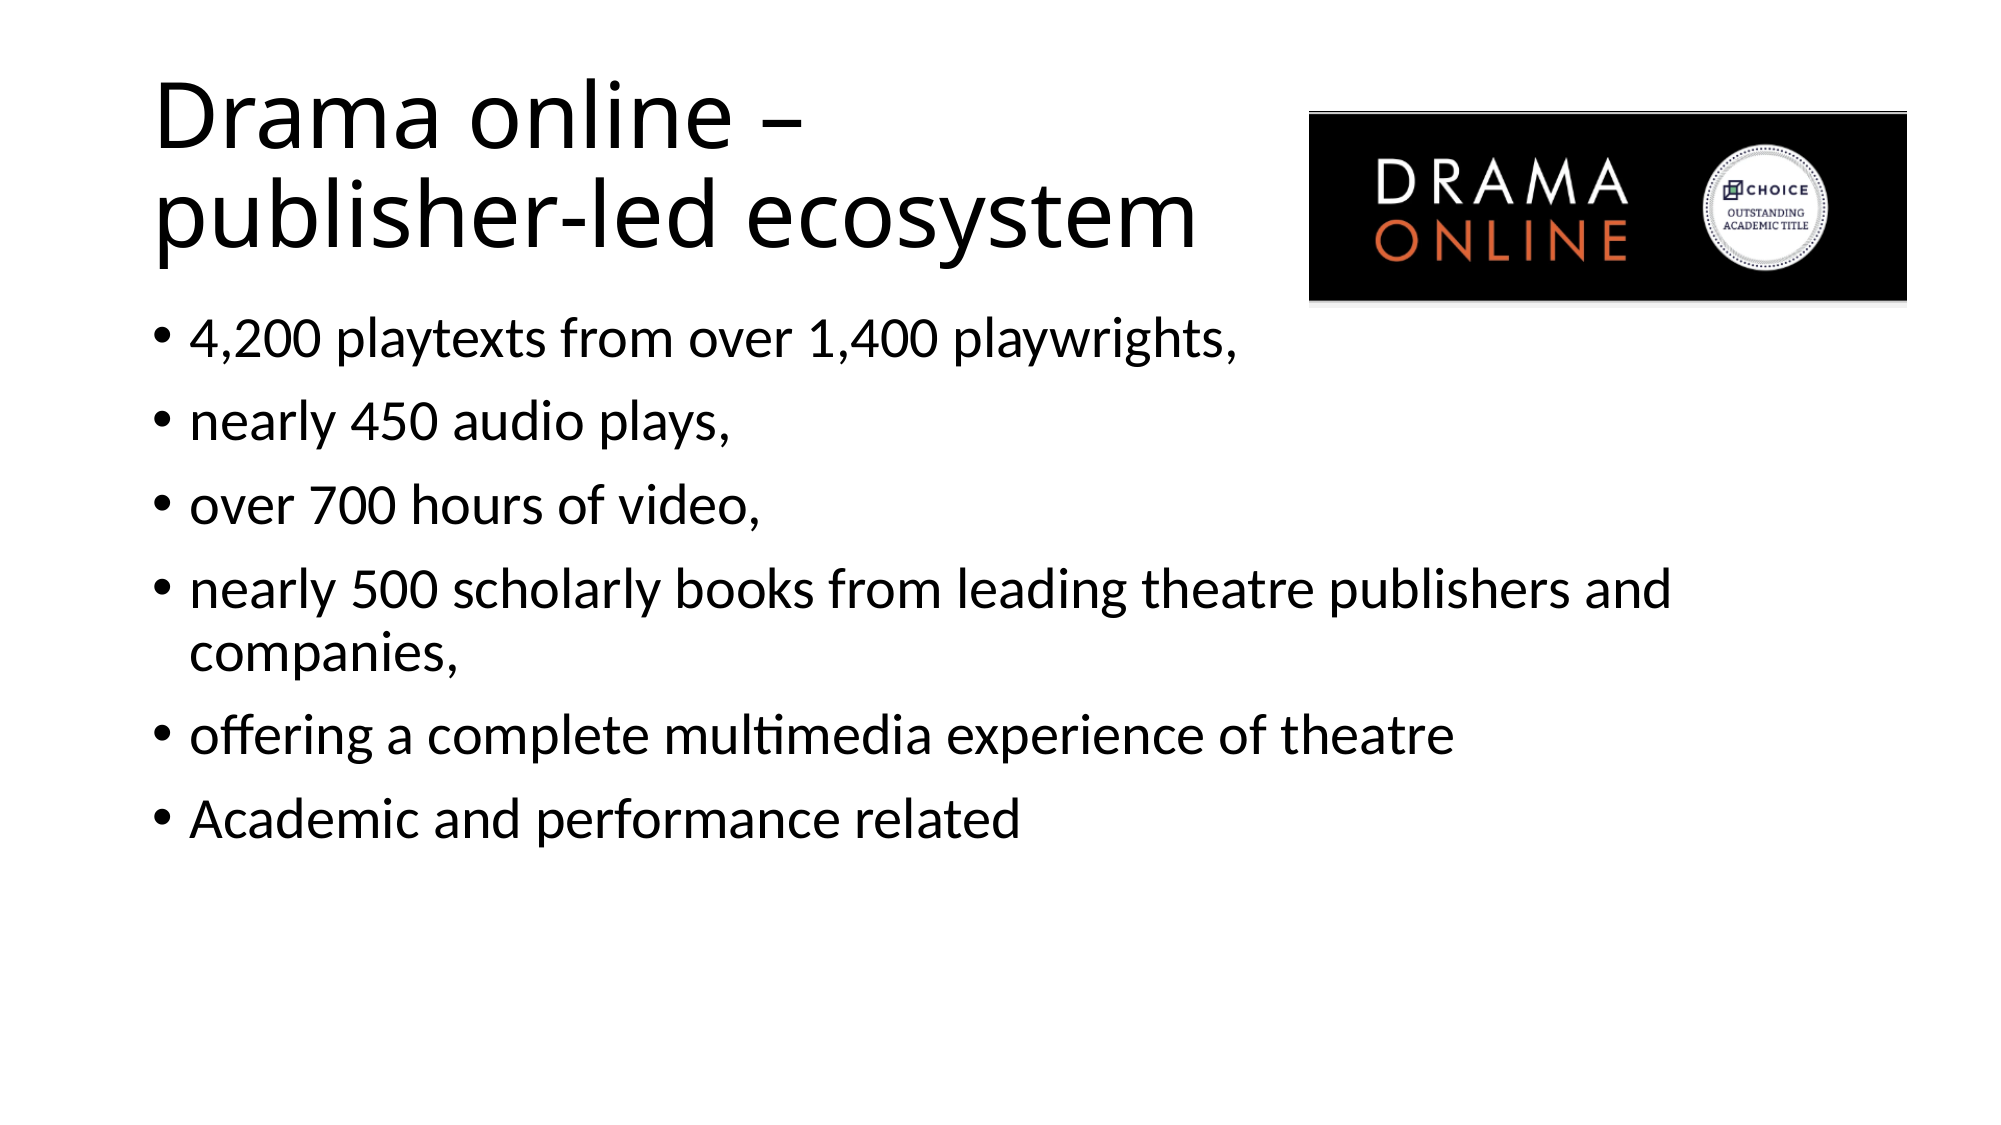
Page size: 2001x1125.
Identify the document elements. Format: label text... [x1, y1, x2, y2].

list 4,200 playtexts from over 1,400 playwrights, nearly 450 audio plays, over 700 hours of video, nearly 500 scholarly books from leading theatre publishers and companies, offering a complete multimedia experience of theatre Academic and performance related [137, 299, 1863, 1014]
picture [1309, 111, 1907, 308]
title Drama online – publisher-led ecosystem [137, 59, 1863, 278]
